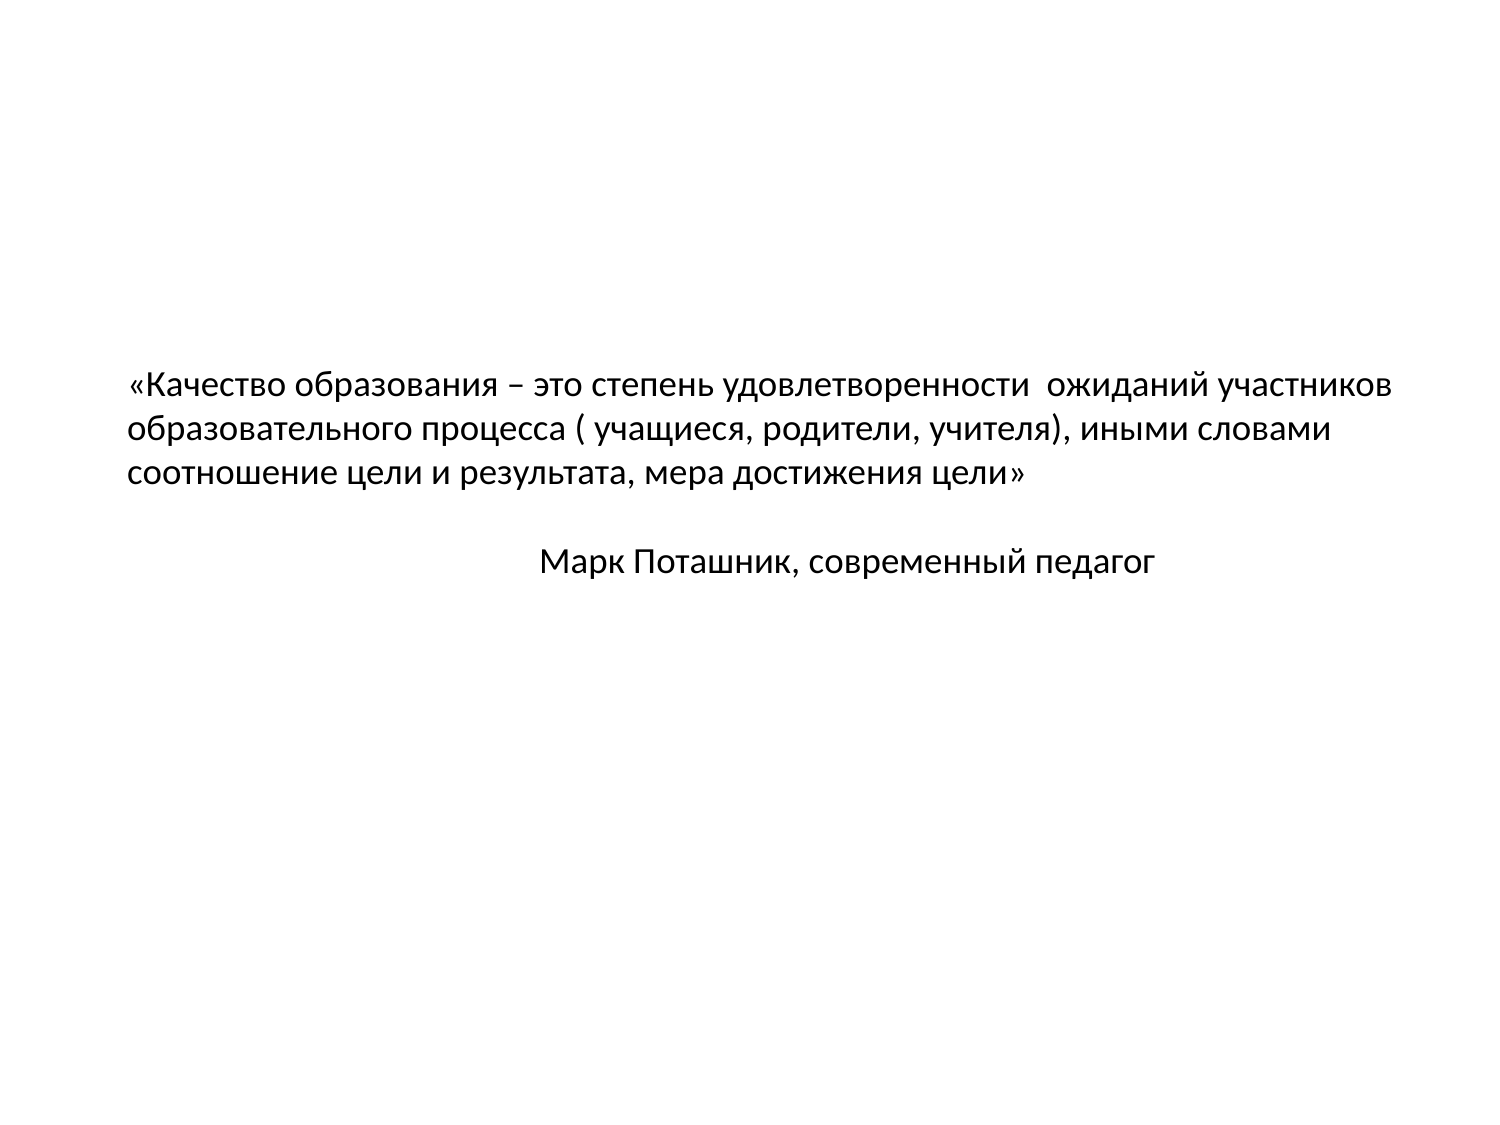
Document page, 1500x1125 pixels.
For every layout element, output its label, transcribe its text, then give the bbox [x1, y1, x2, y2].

title «Качество образования – это степень удовлетворенности ожиданий участников образовательного процесса ( учащиеся, родители, учителя), иными словами соотношение цели и результата, мера достижения цели» Марк Поташник, современный педагог [112, 349, 1447, 591]
